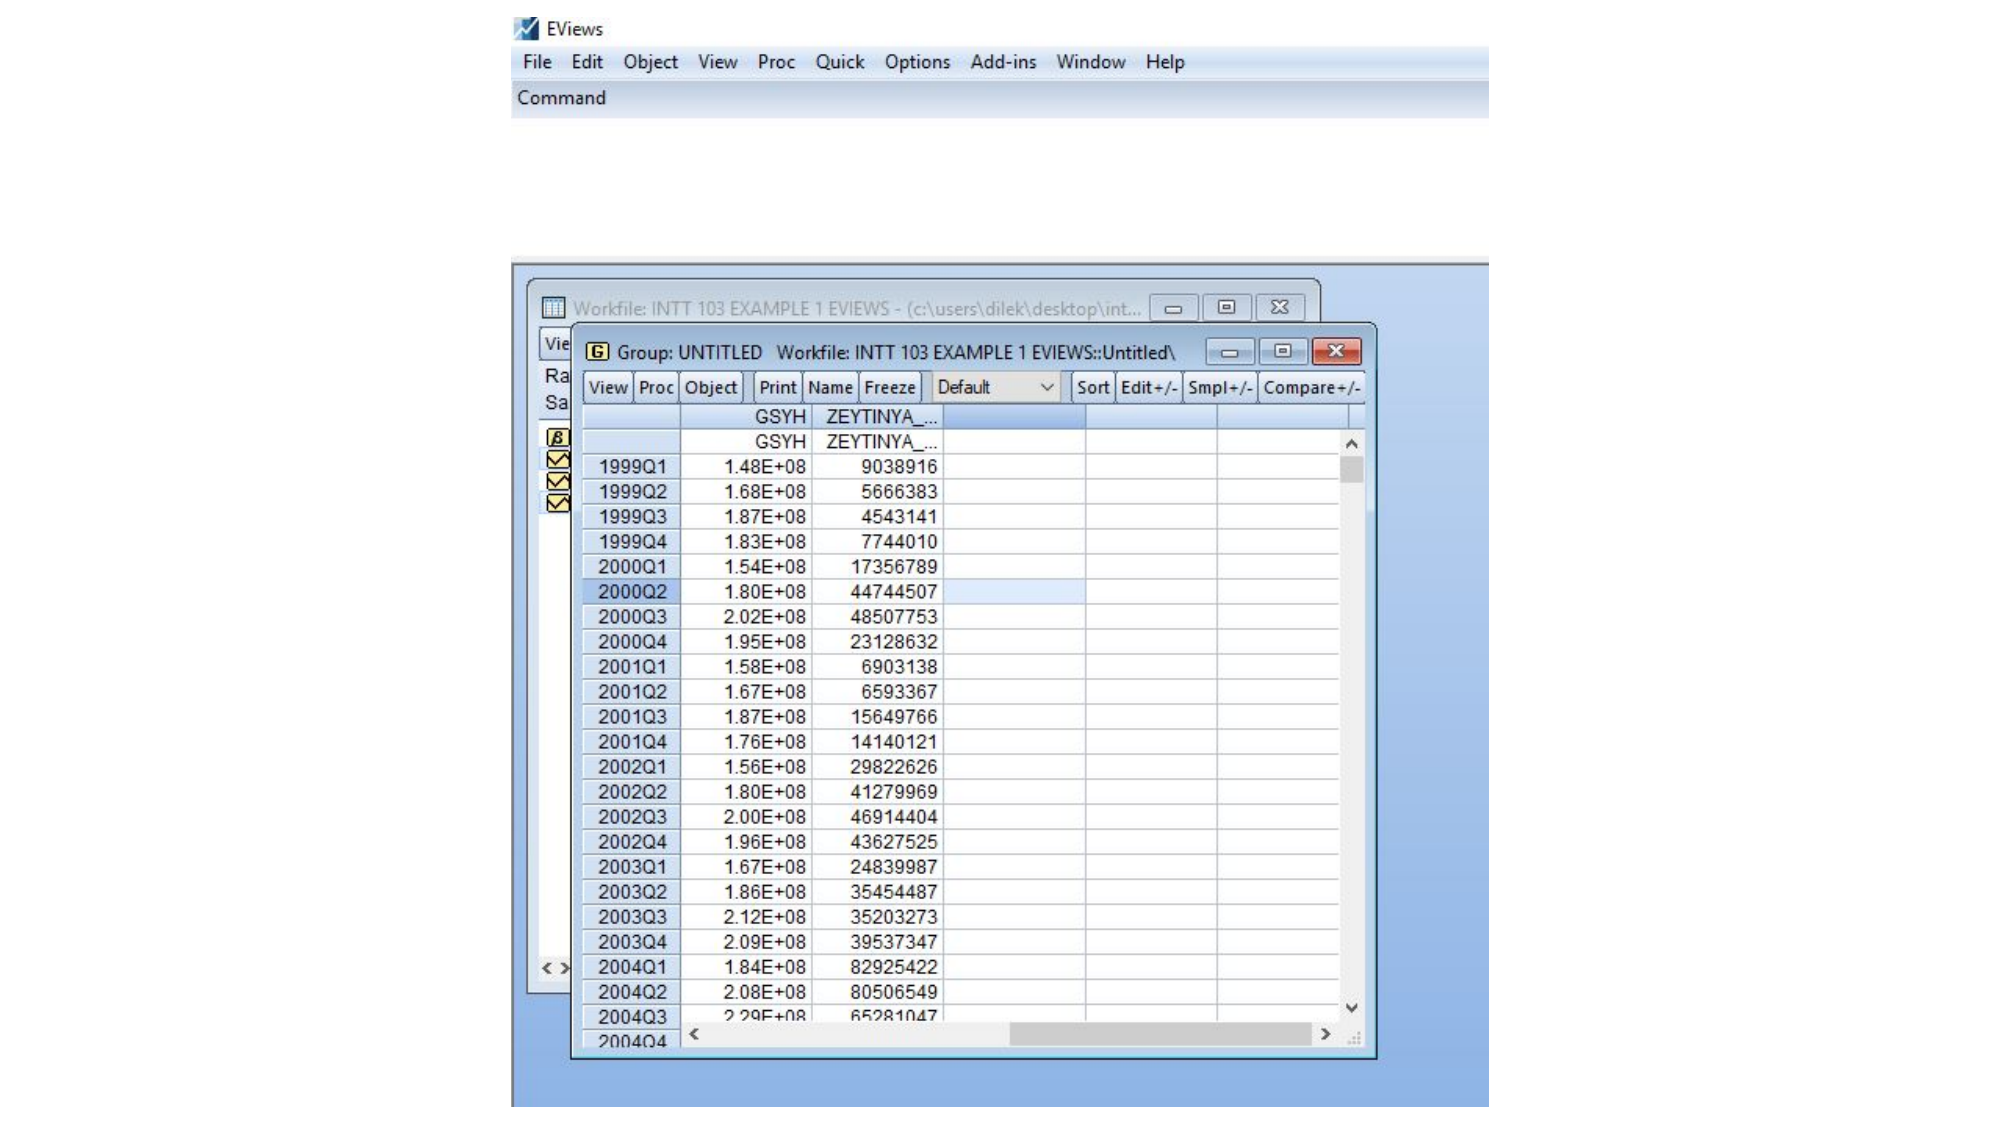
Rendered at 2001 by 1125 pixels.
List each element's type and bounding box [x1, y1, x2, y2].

picture [511, 17, 1489, 1107]
